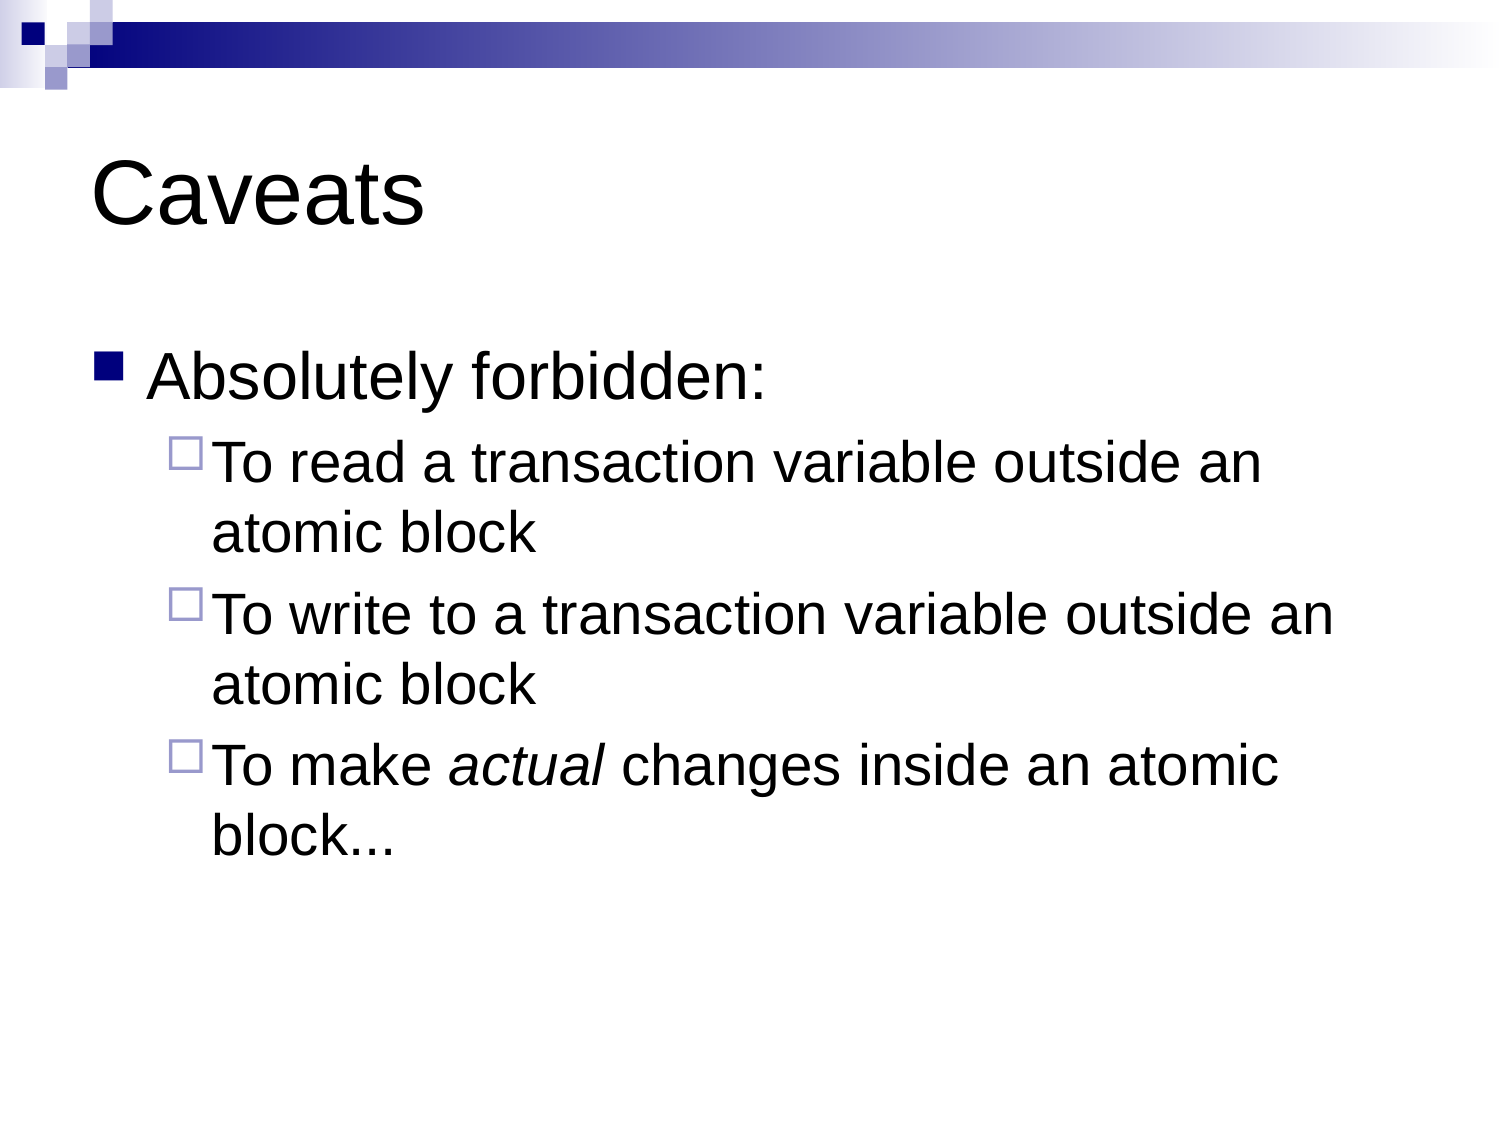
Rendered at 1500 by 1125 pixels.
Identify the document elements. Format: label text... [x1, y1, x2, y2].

list Absolutely forbidden: To read a transaction variable outside an atomic block To write to a transaction variable outside an atomic block To make actual changes inside an atomic block... [74, 324, 1426, 963]
title Caveats [74, 74, 1426, 301]
